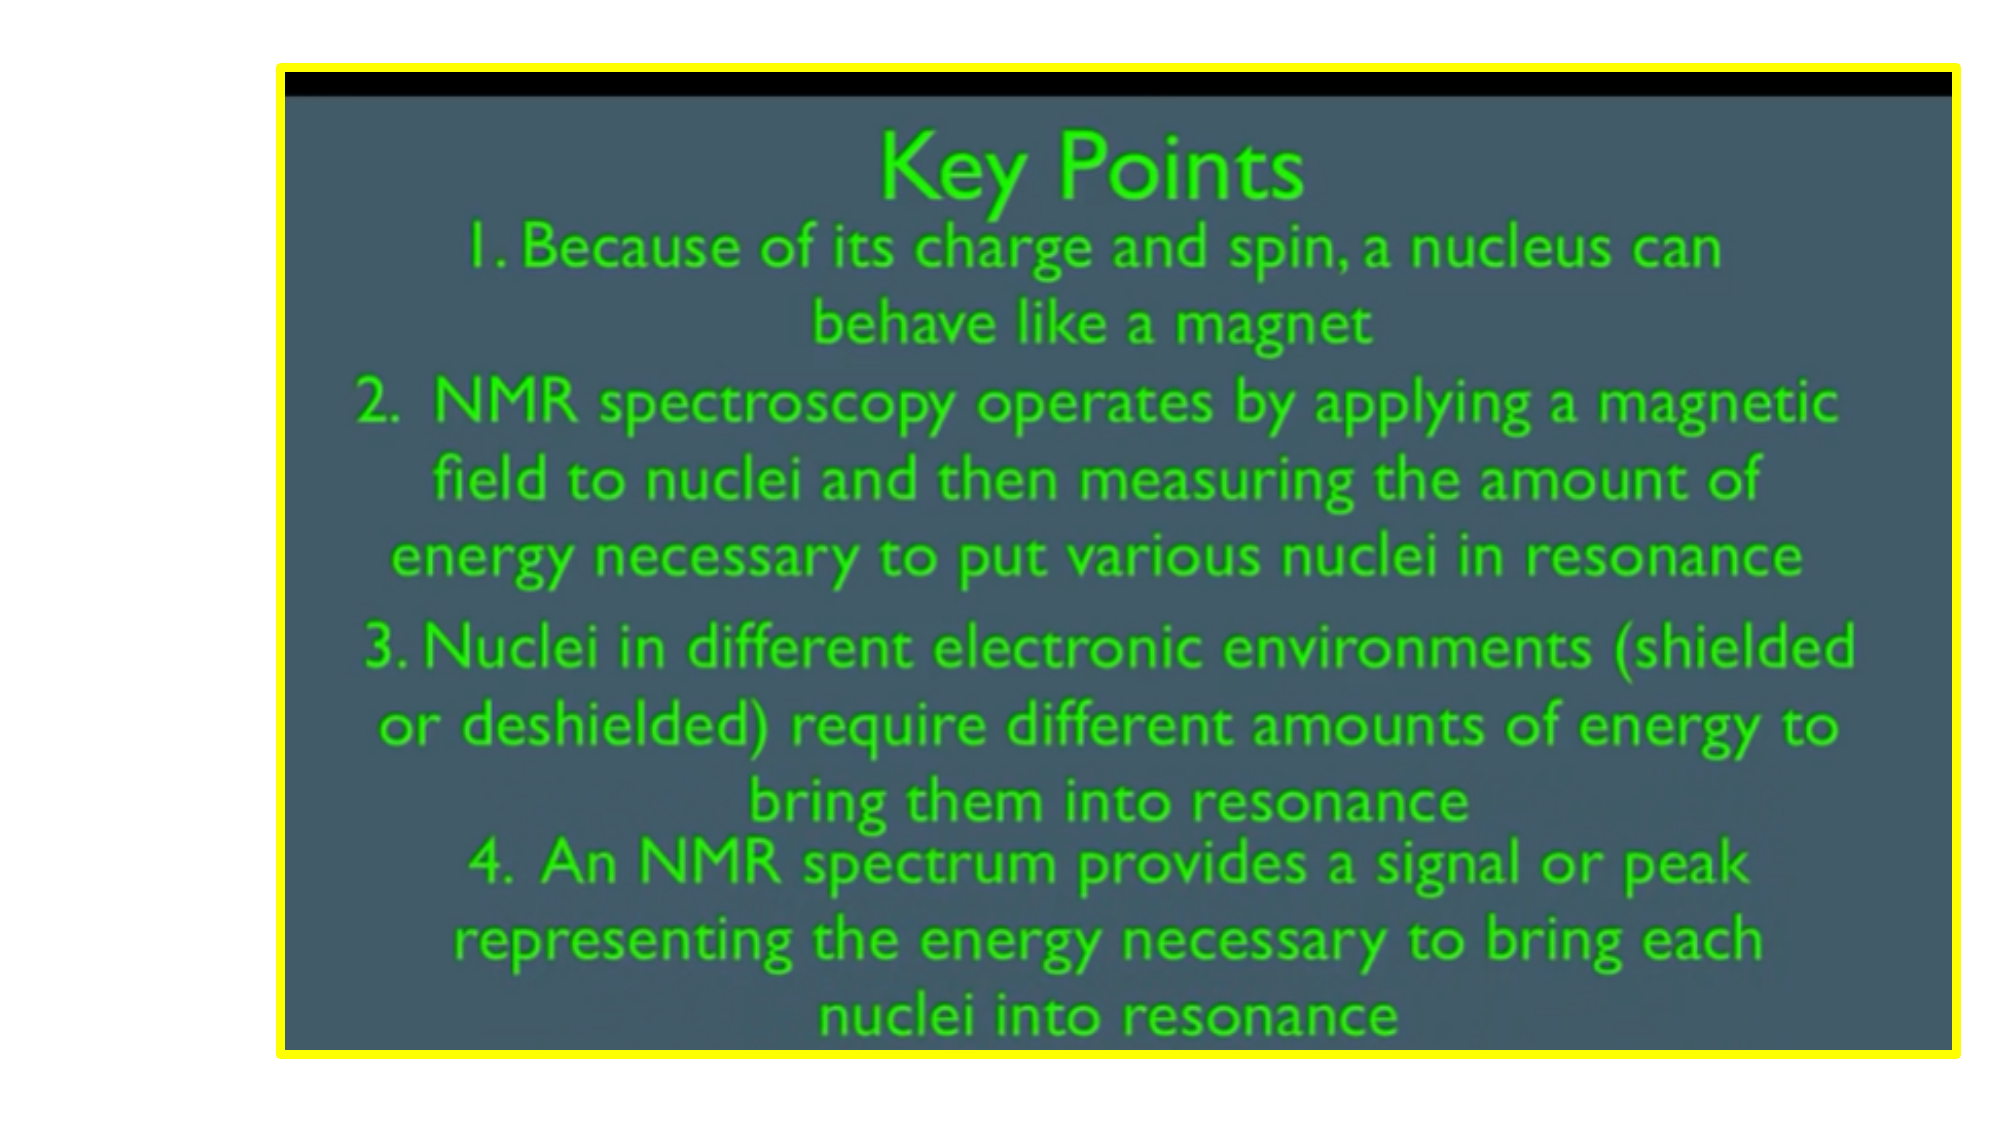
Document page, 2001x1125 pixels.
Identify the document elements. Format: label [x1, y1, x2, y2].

picture [284, 72, 1953, 1050]
